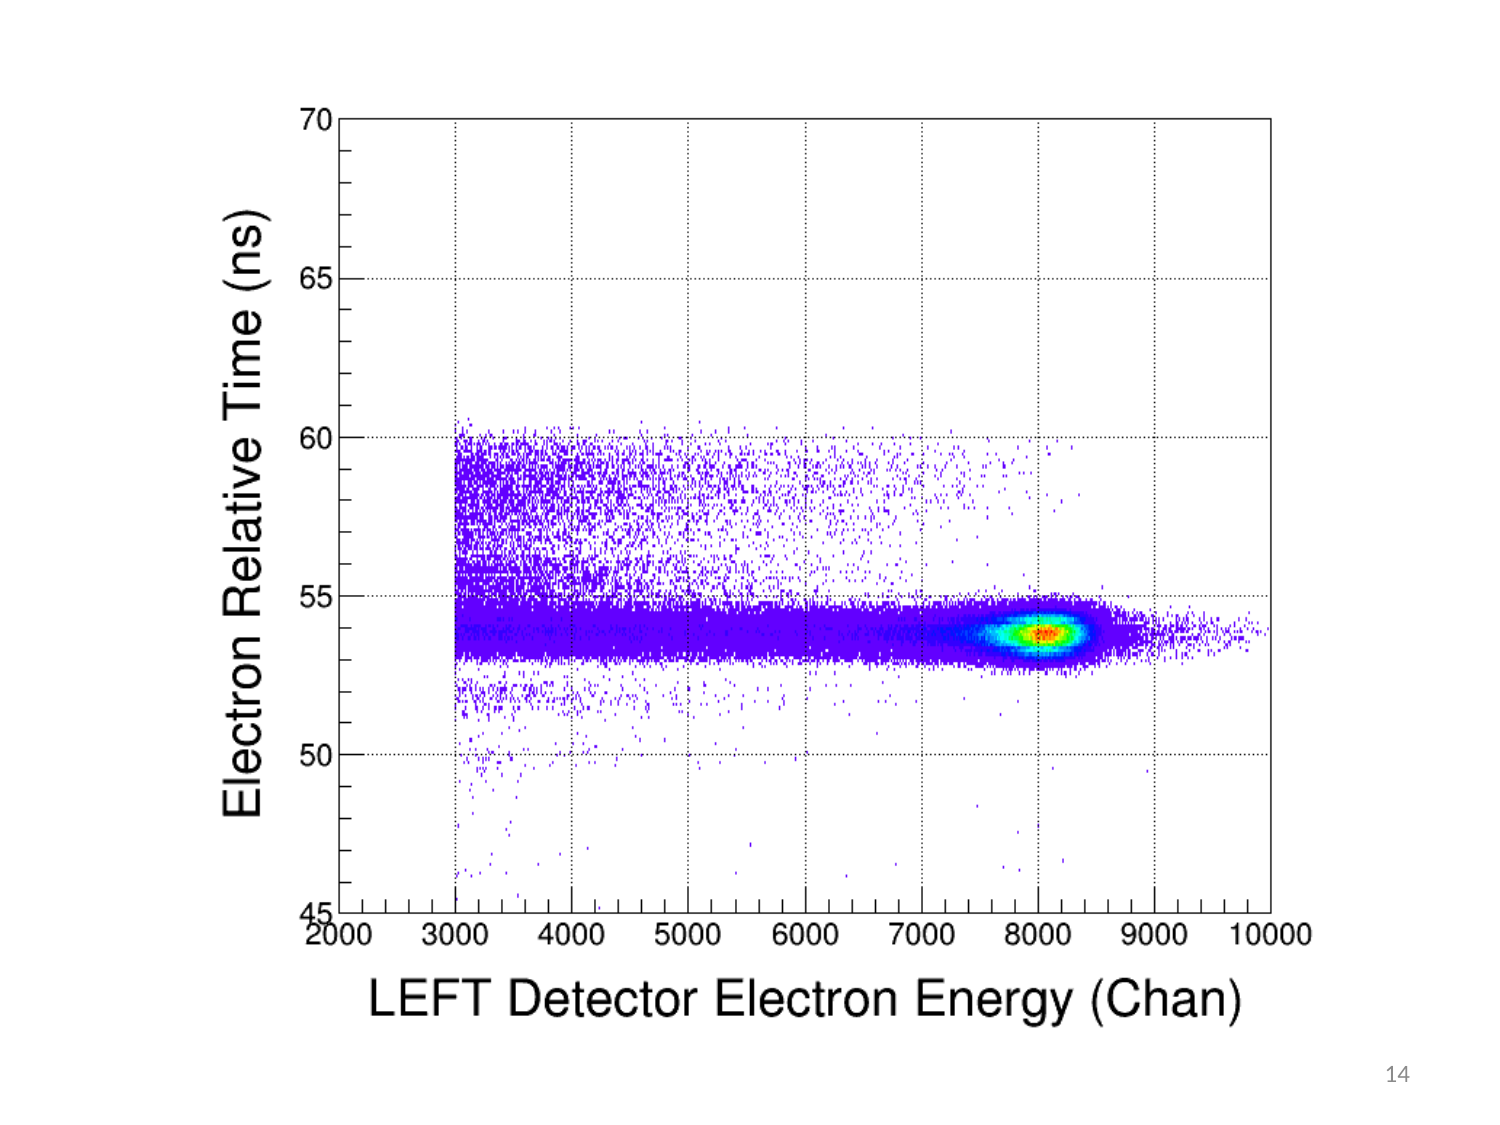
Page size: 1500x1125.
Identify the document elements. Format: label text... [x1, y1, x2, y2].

picture [169, 0, 1331, 1125]
slide_number 14 [1335, 1042, 1425, 1103]
